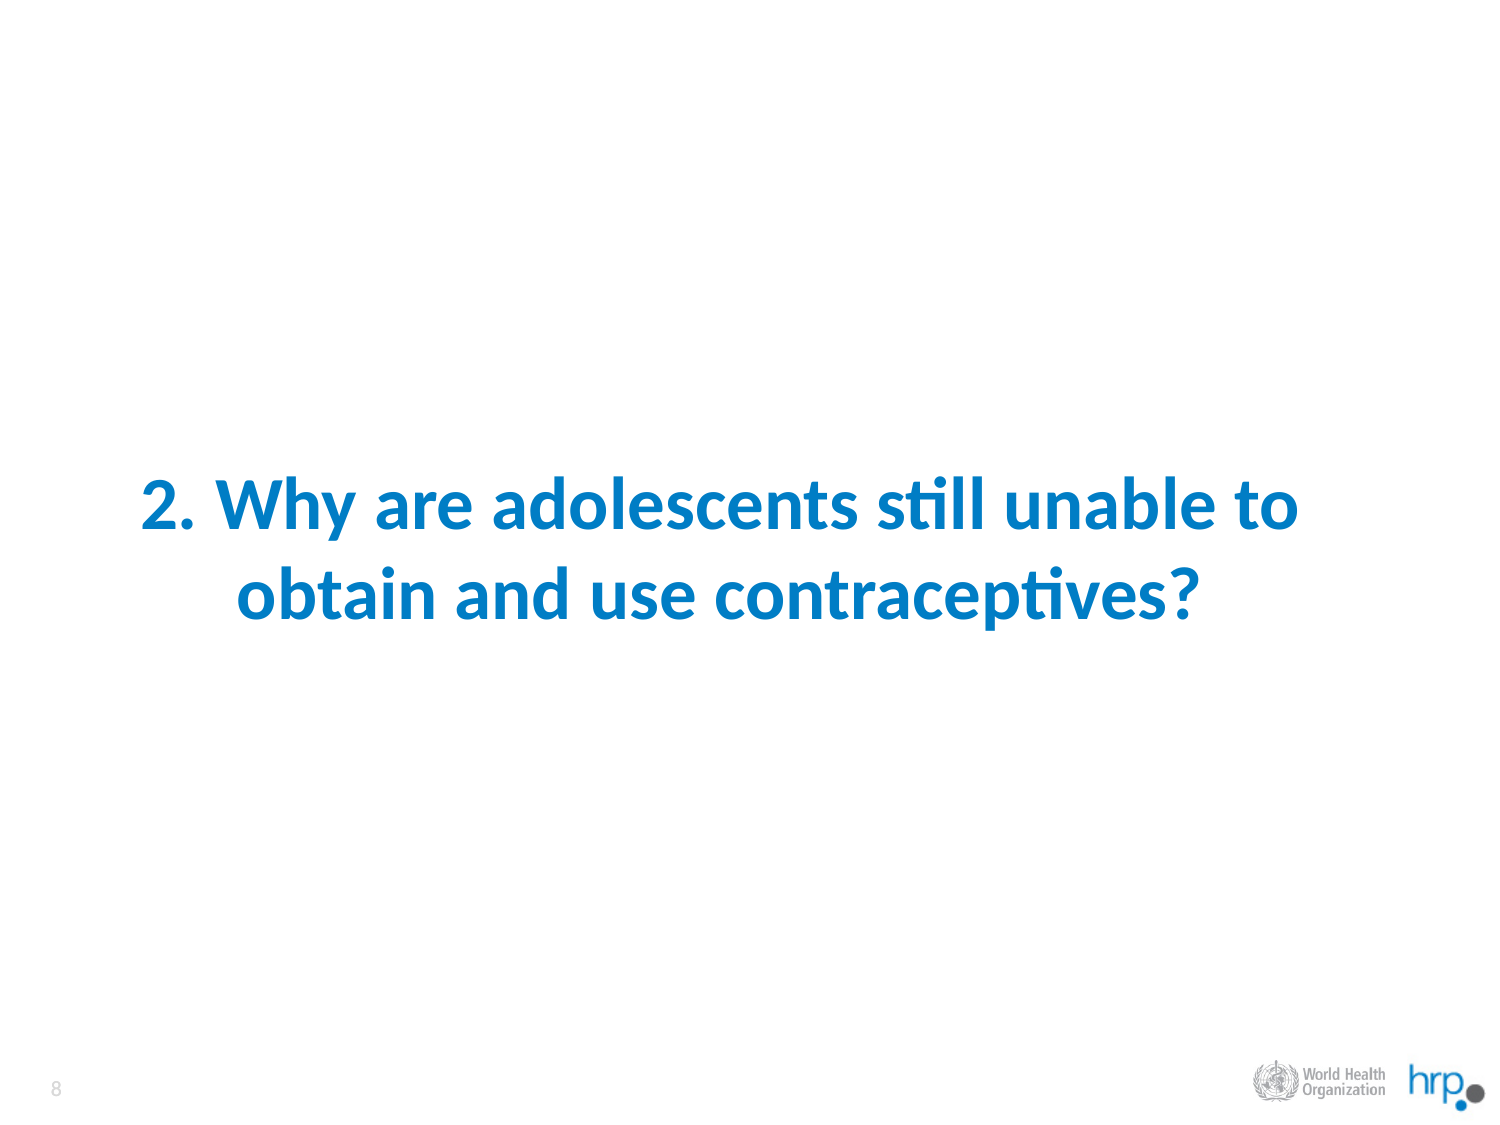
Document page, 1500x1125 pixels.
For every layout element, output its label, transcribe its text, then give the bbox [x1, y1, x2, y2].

title 2. Why are adolescents still unable to obtain and use contraceptives? [112, 243, 1329, 846]
picture [1253, 1060, 1385, 1102]
picture [1407, 1043, 1486, 1122]
